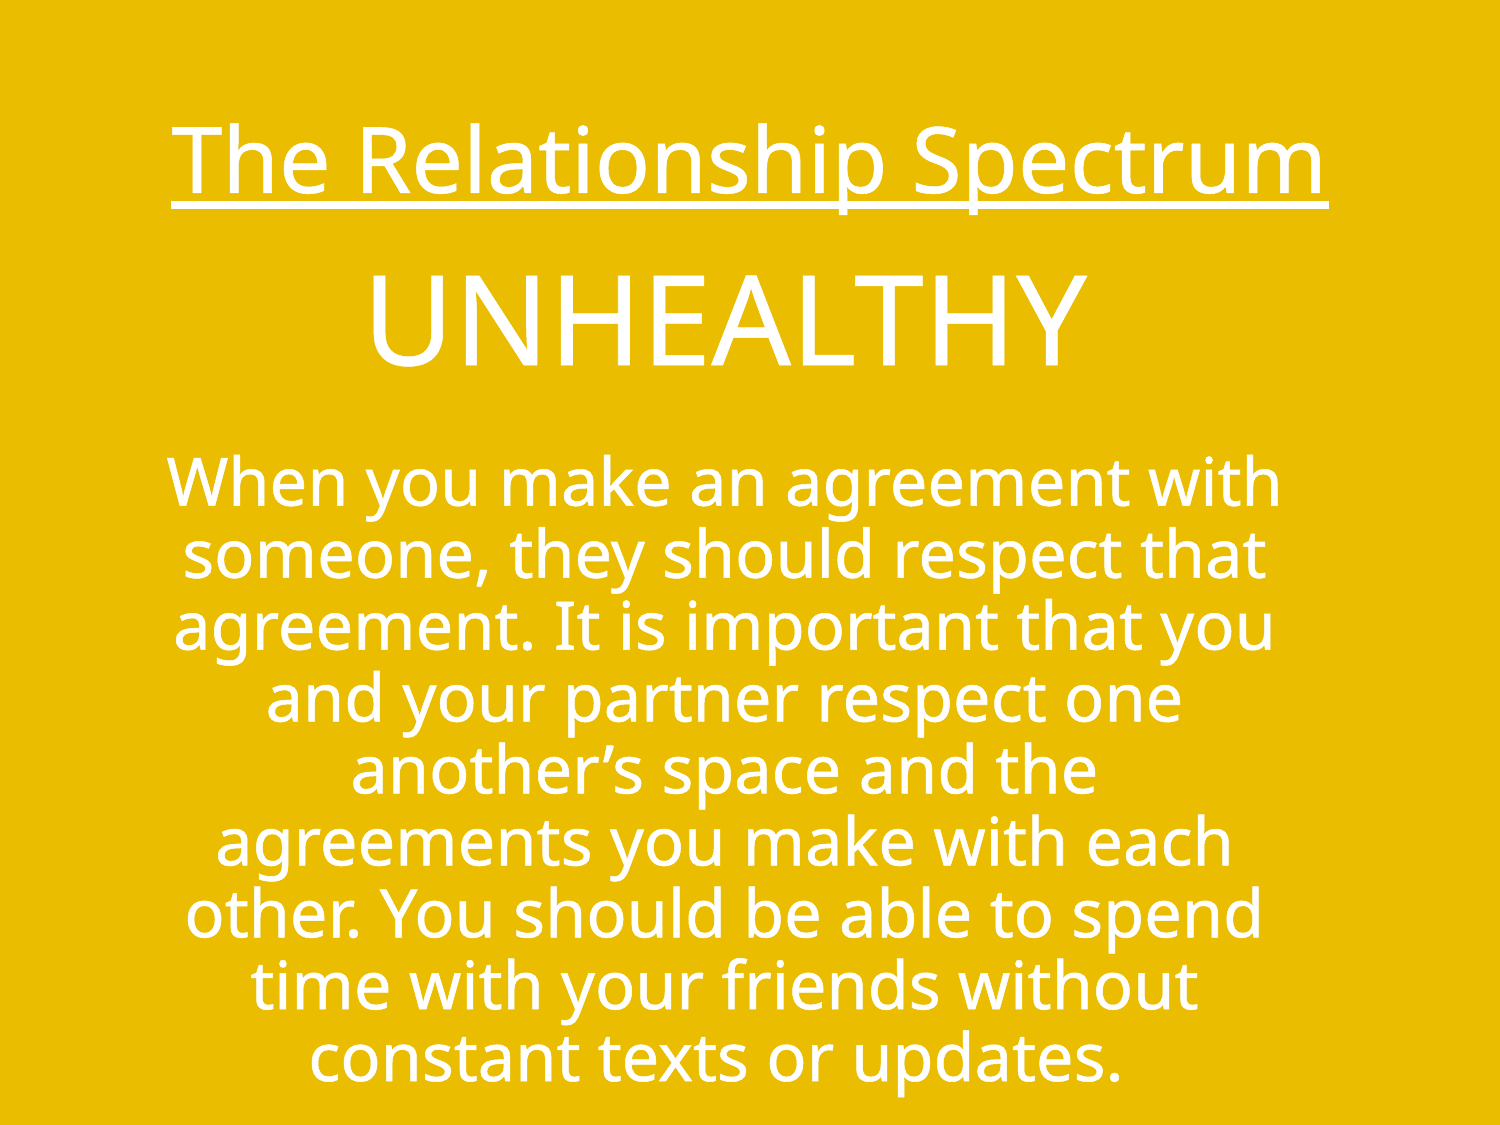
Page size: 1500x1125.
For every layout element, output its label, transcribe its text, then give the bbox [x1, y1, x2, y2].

text_box UNHEALTHY When you make an agreement with someone, they should respect that agreement. It is important that you and your partner respect one another’s space and the agreements you make with each other. You should be able to spend time with your friends without constant texts or updates. [150, 249, 1300, 1103]
title The Relationship Spectrum [75, 62, 1425, 250]
